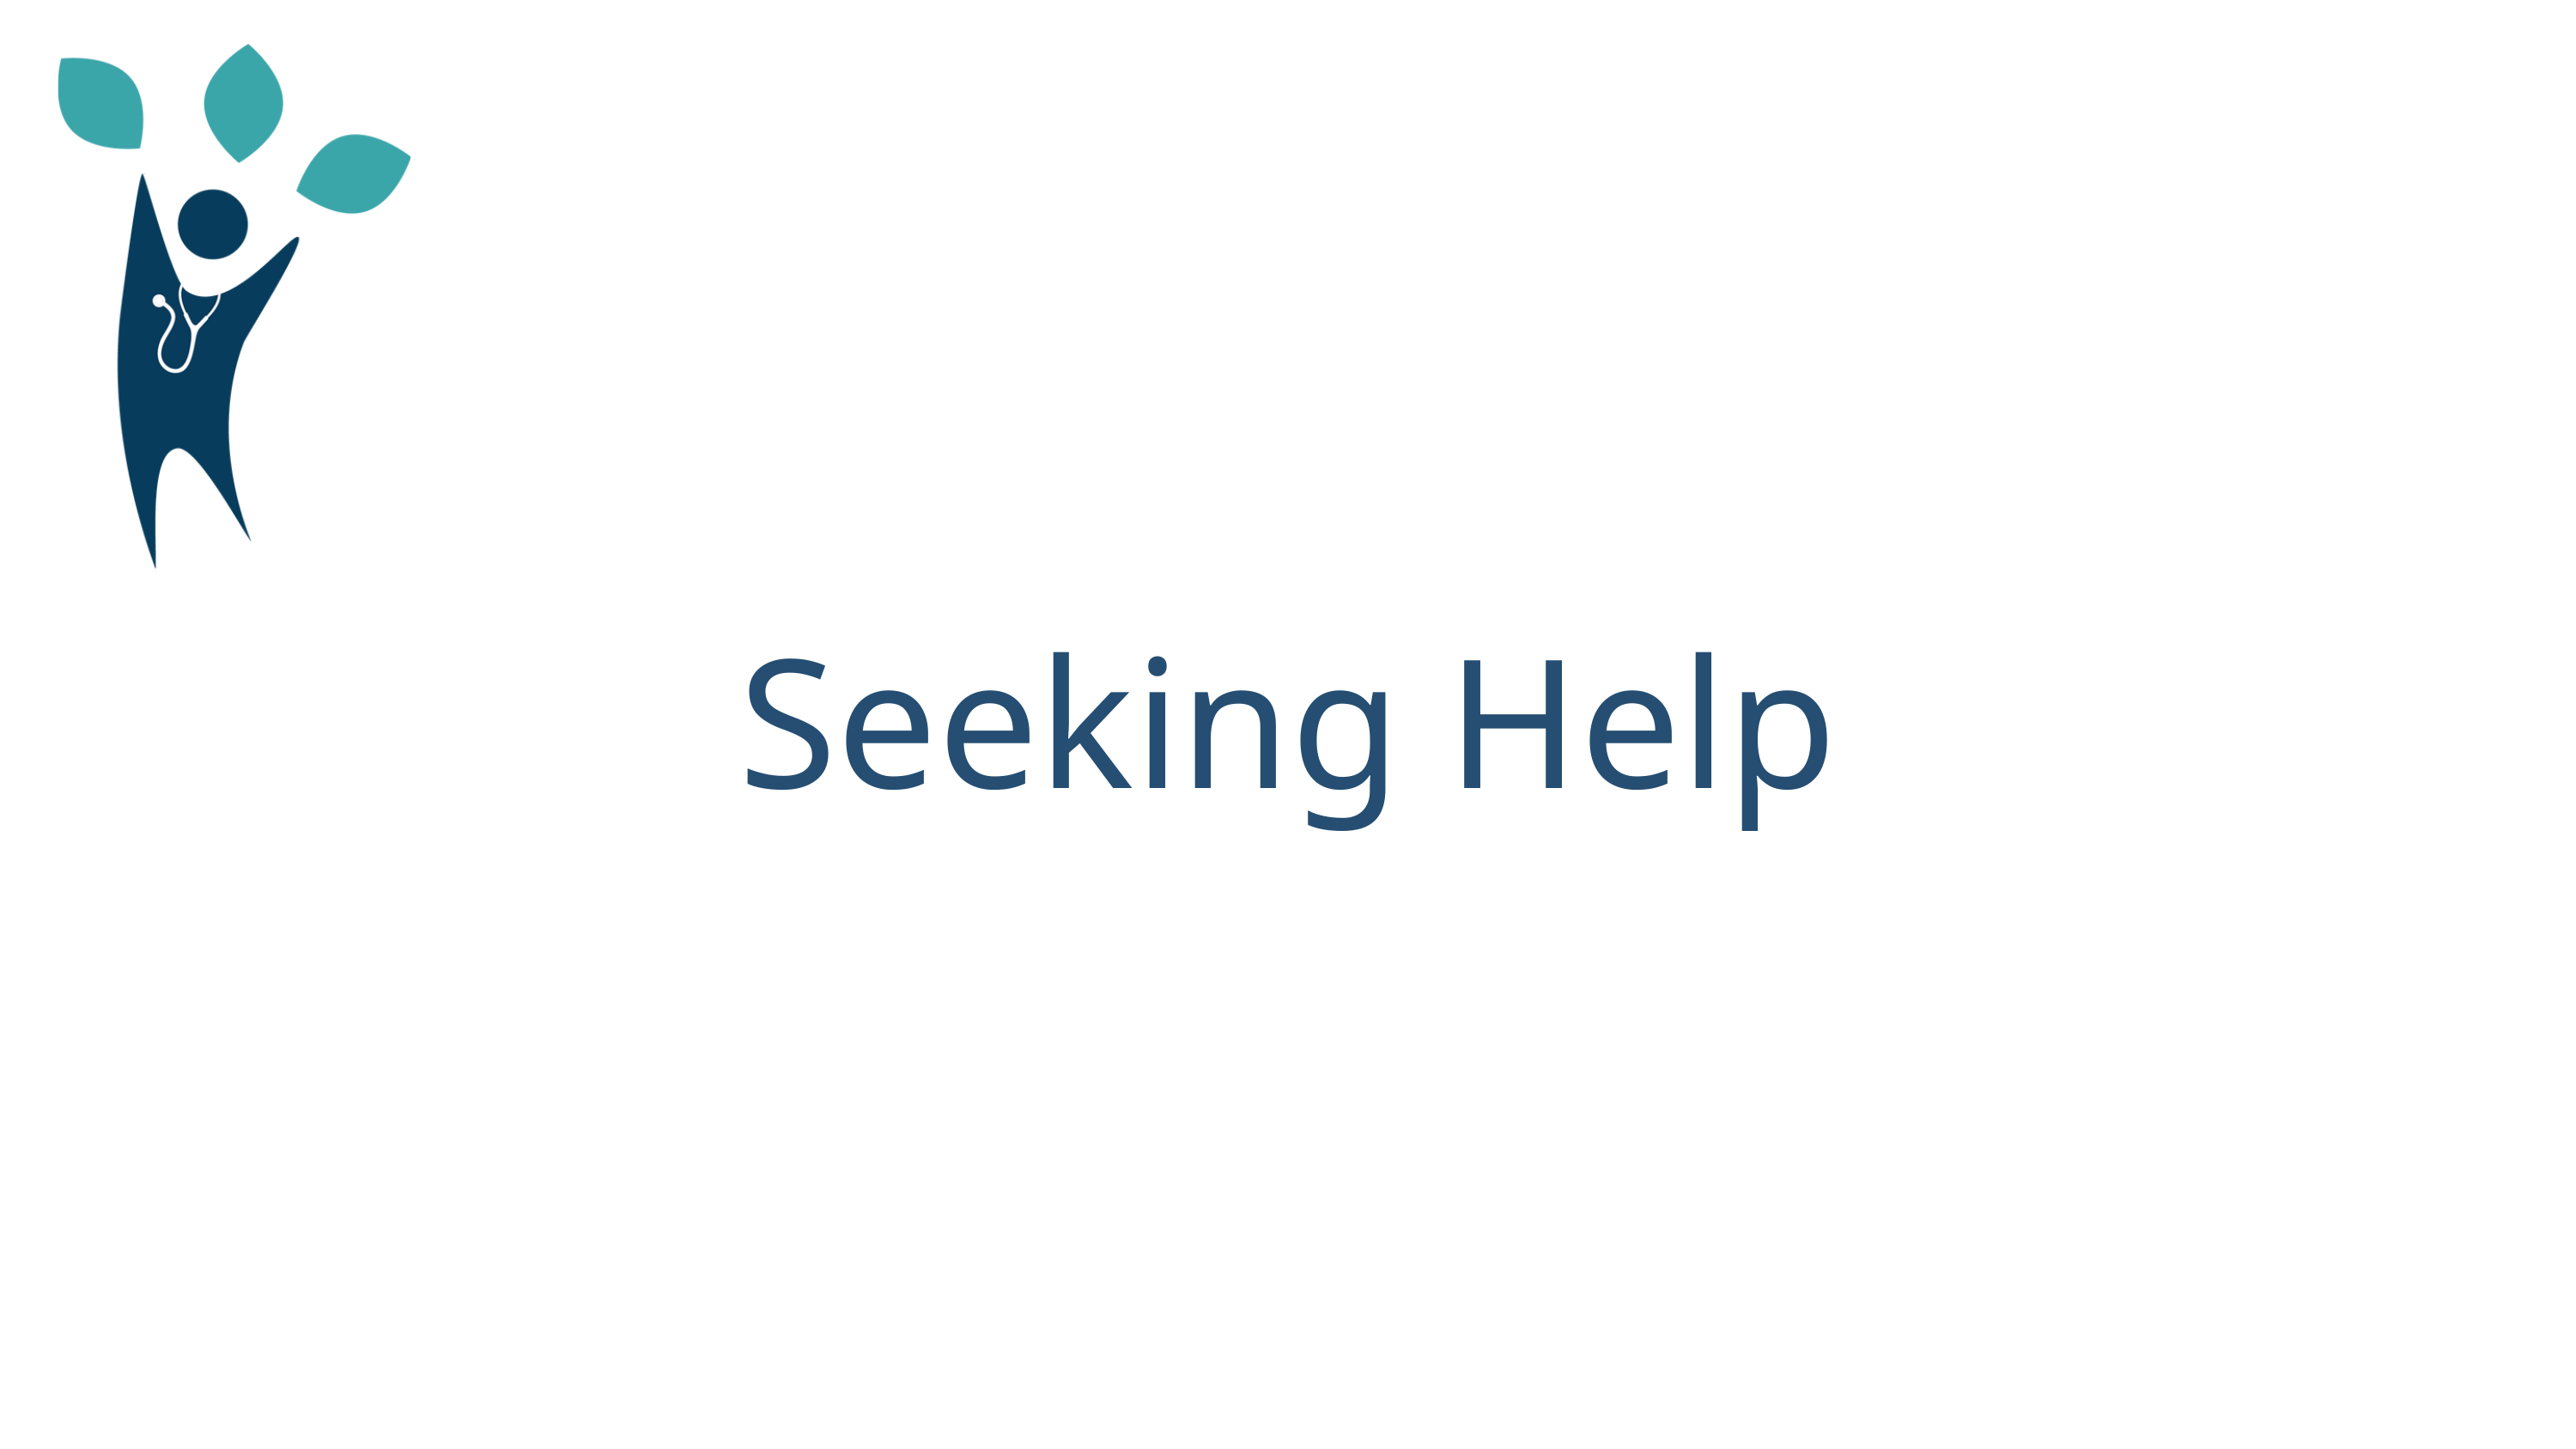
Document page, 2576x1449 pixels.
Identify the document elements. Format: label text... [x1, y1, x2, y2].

text_box [58, 44, 411, 569]
text_box Seeking Help [531, 645, 2045, 825]
